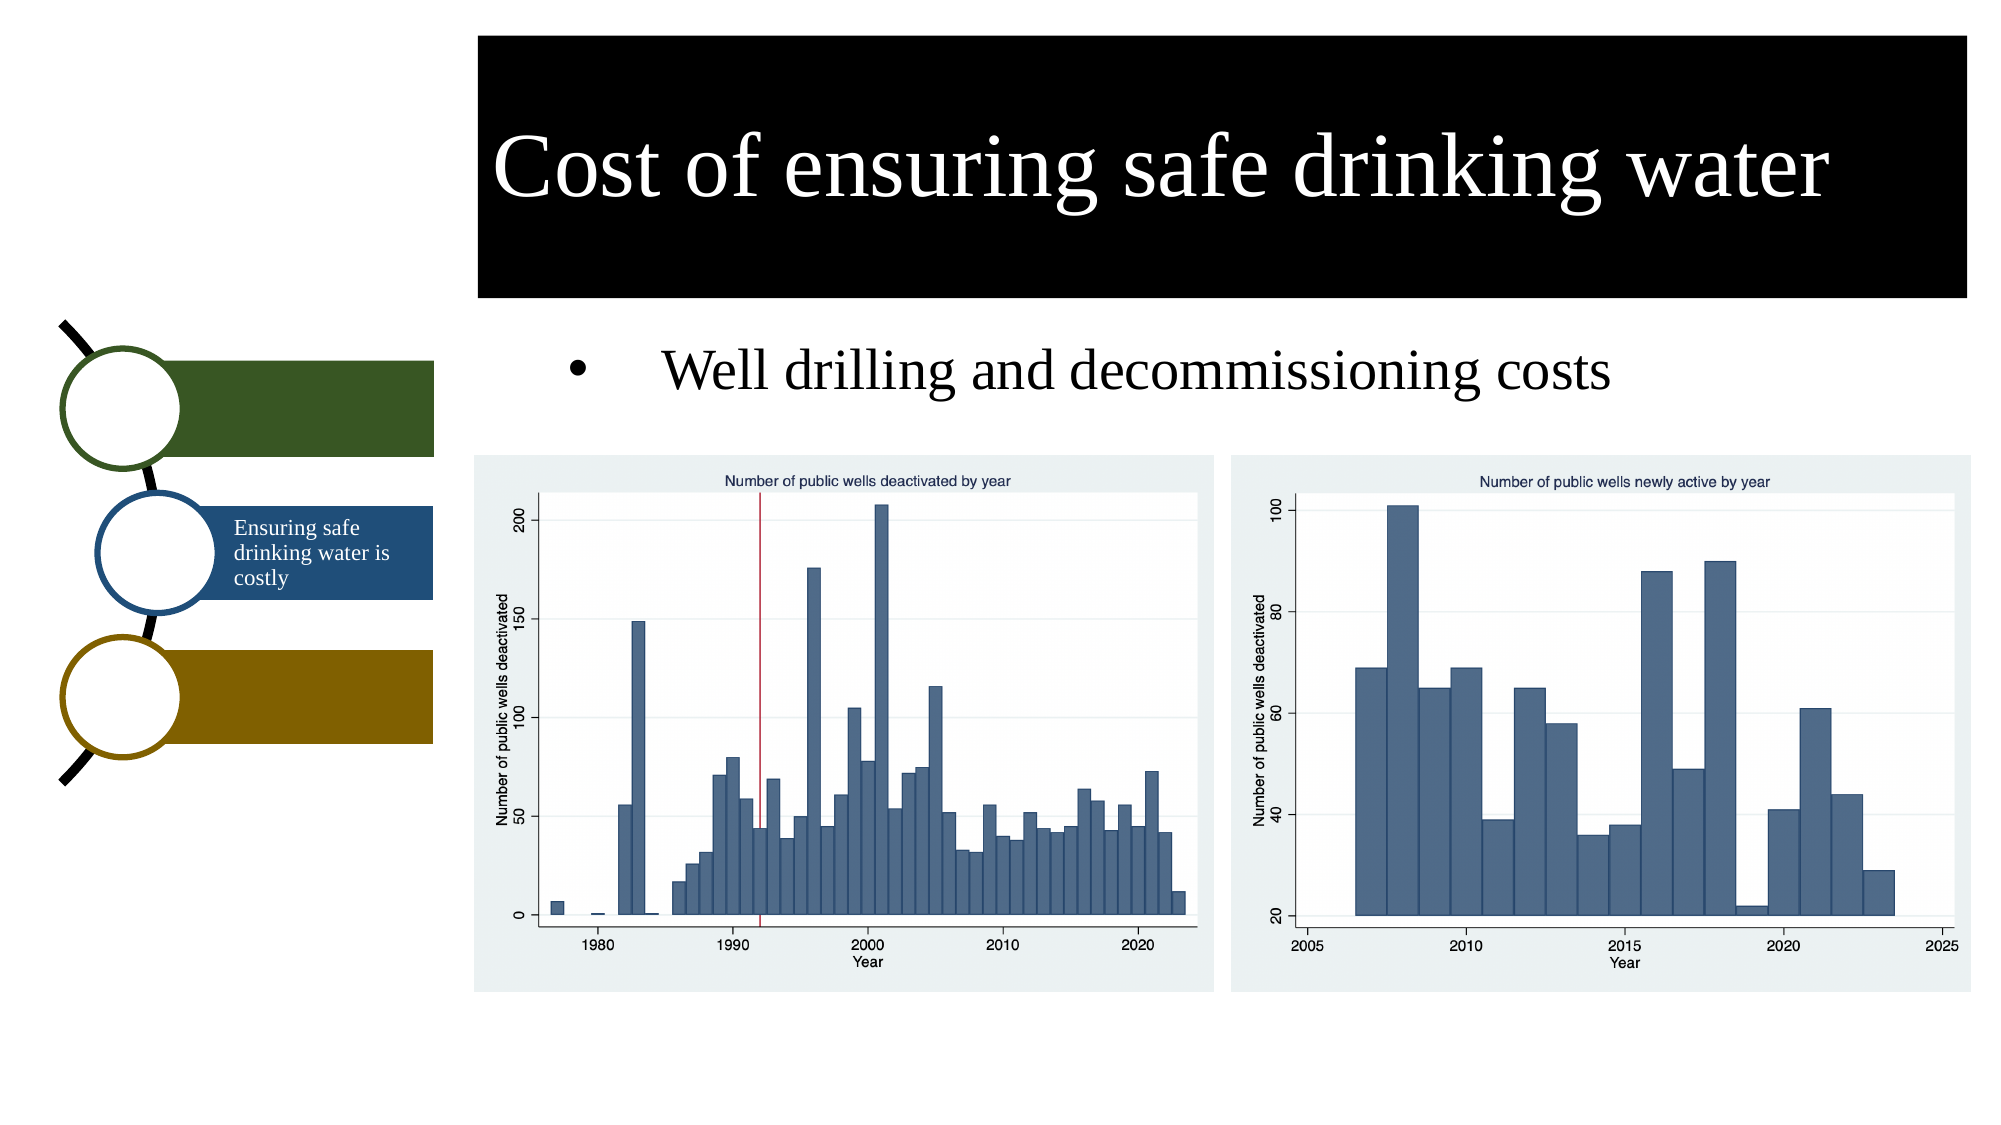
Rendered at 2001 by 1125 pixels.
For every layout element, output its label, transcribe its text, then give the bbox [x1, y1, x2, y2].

picture [1231, 455, 1971, 992]
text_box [55, 35, 441, 1071]
title Cost of ensuring safe drinking water [477, 35, 1968, 299]
picture [474, 455, 1214, 992]
list Well drilling and decommissioning costs [477, 331, 1968, 1069]
